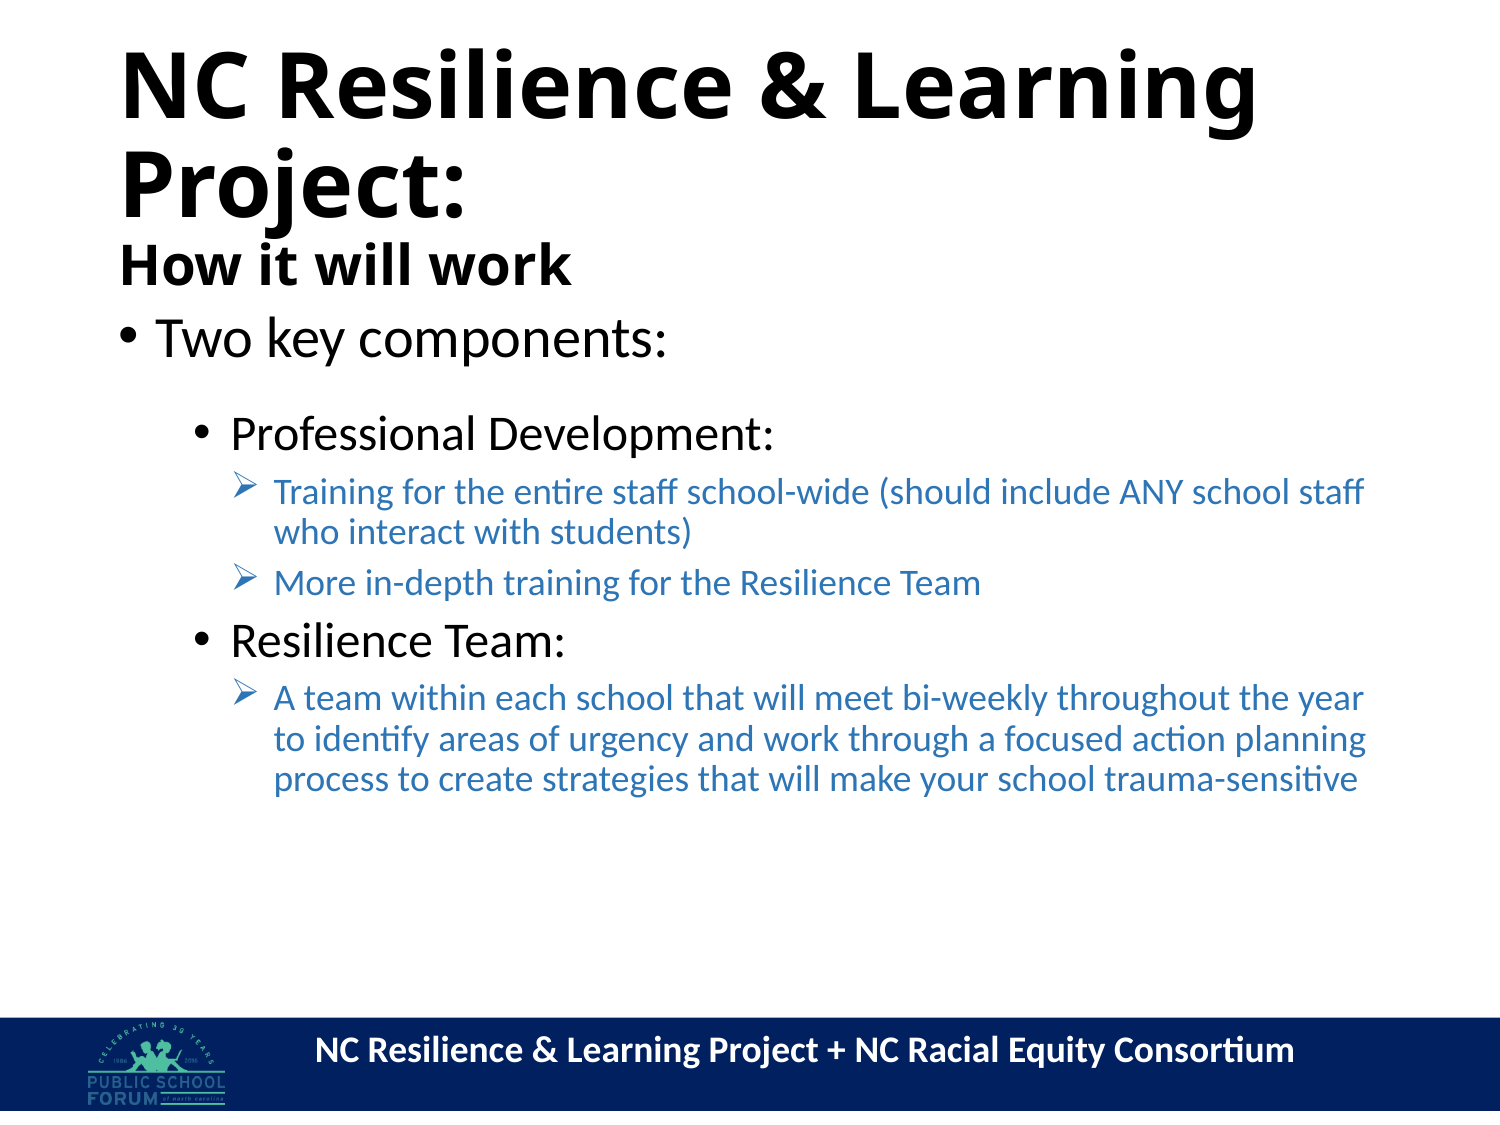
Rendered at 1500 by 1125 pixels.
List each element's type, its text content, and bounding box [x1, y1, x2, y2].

title NC Resilience & Learning Project: How it will work [103, 59, 1397, 278]
picture [88, 1022, 225, 1105]
list Two key components: Professional Development: Training for the entire staff school-wide (should include ANY school staff who interact with students) More in-depth training for the Resilience Team Resilience Team: A team within each school that will meet bi-weekly throughout the year to identify areas of urgency and work through a focused action planning process to create strategies that will make your school trauma-sensitive [103, 299, 1397, 1014]
